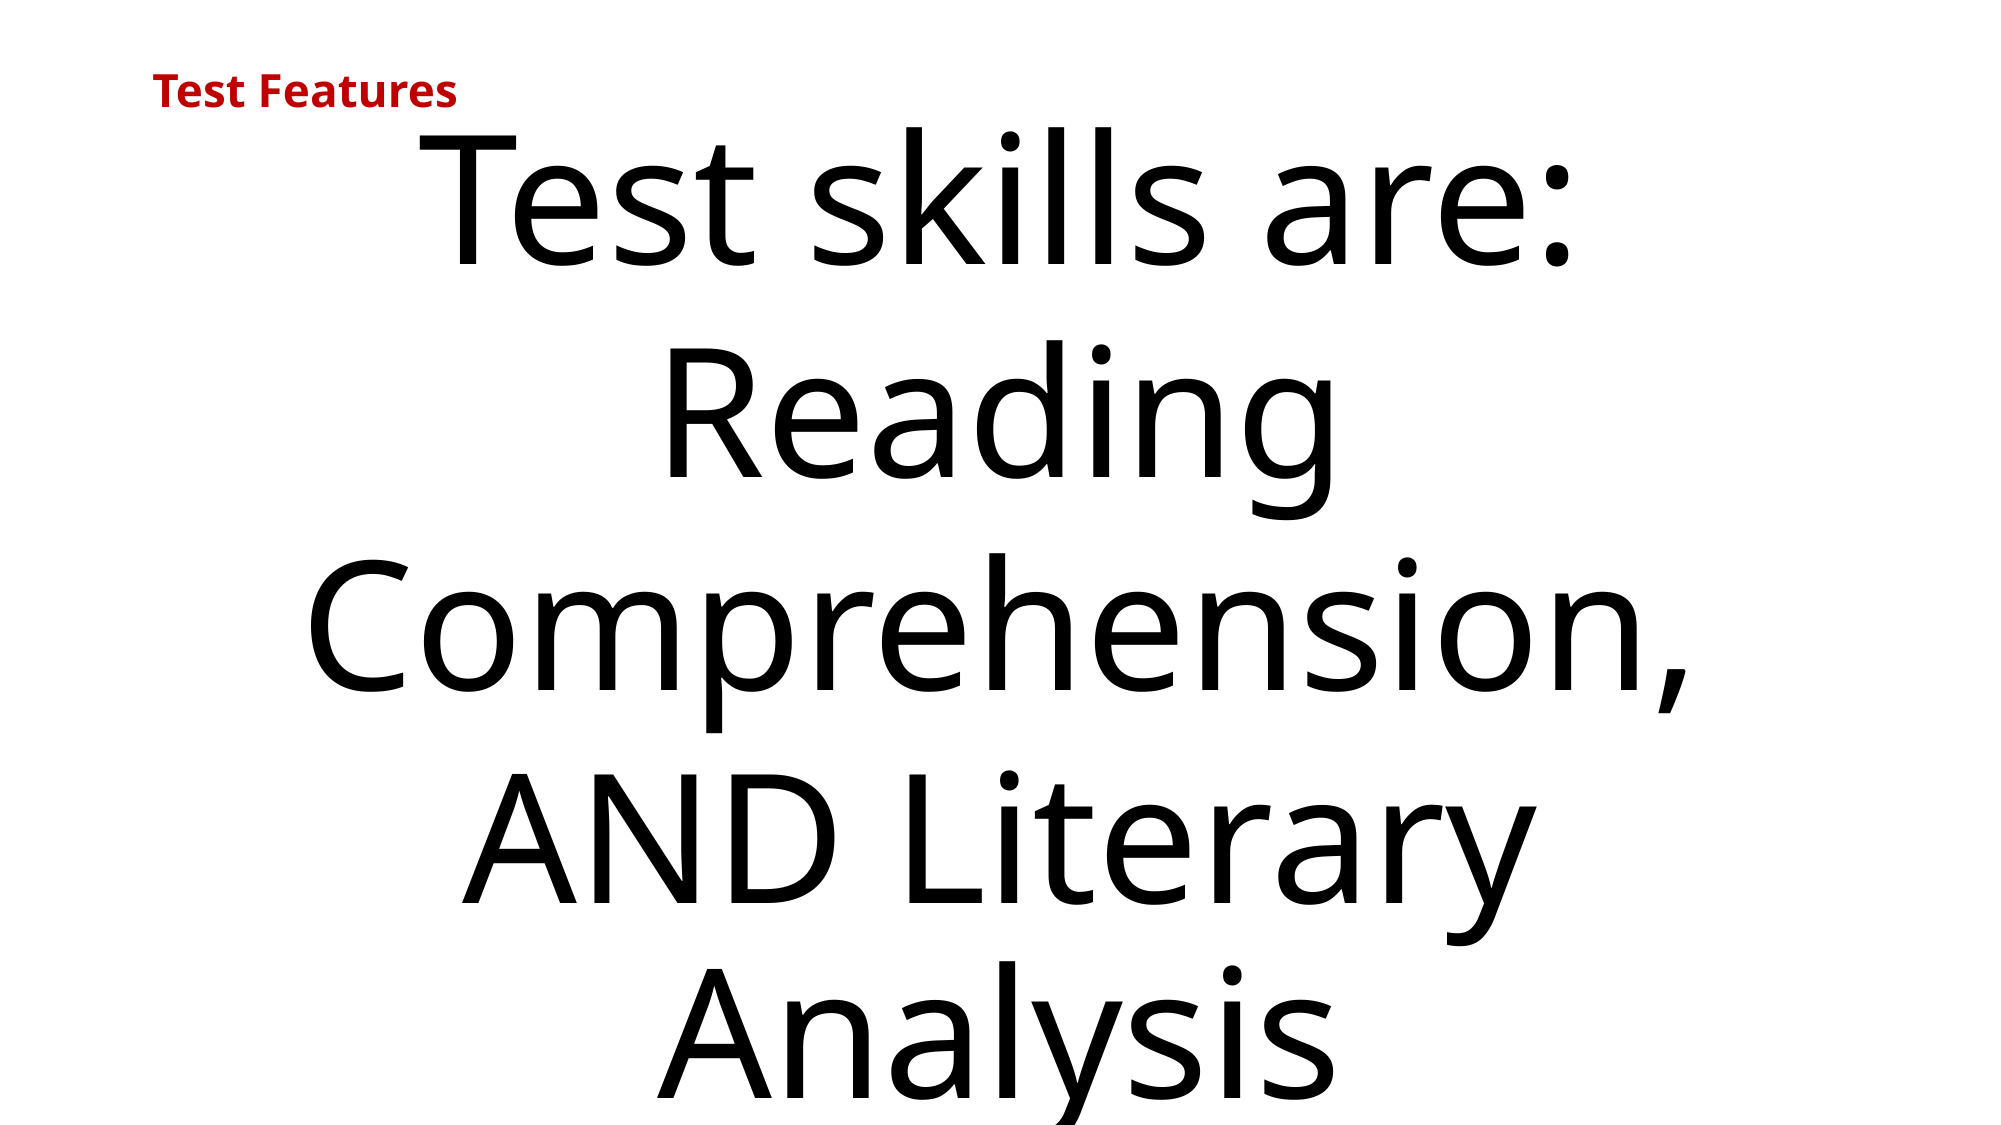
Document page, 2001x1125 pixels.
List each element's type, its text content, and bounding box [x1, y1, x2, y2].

title Test Features [137, 59, 1863, 101]
list Test skills are: Reading Comprehension, AND Literary Analysis [137, 101, 1863, 1125]
